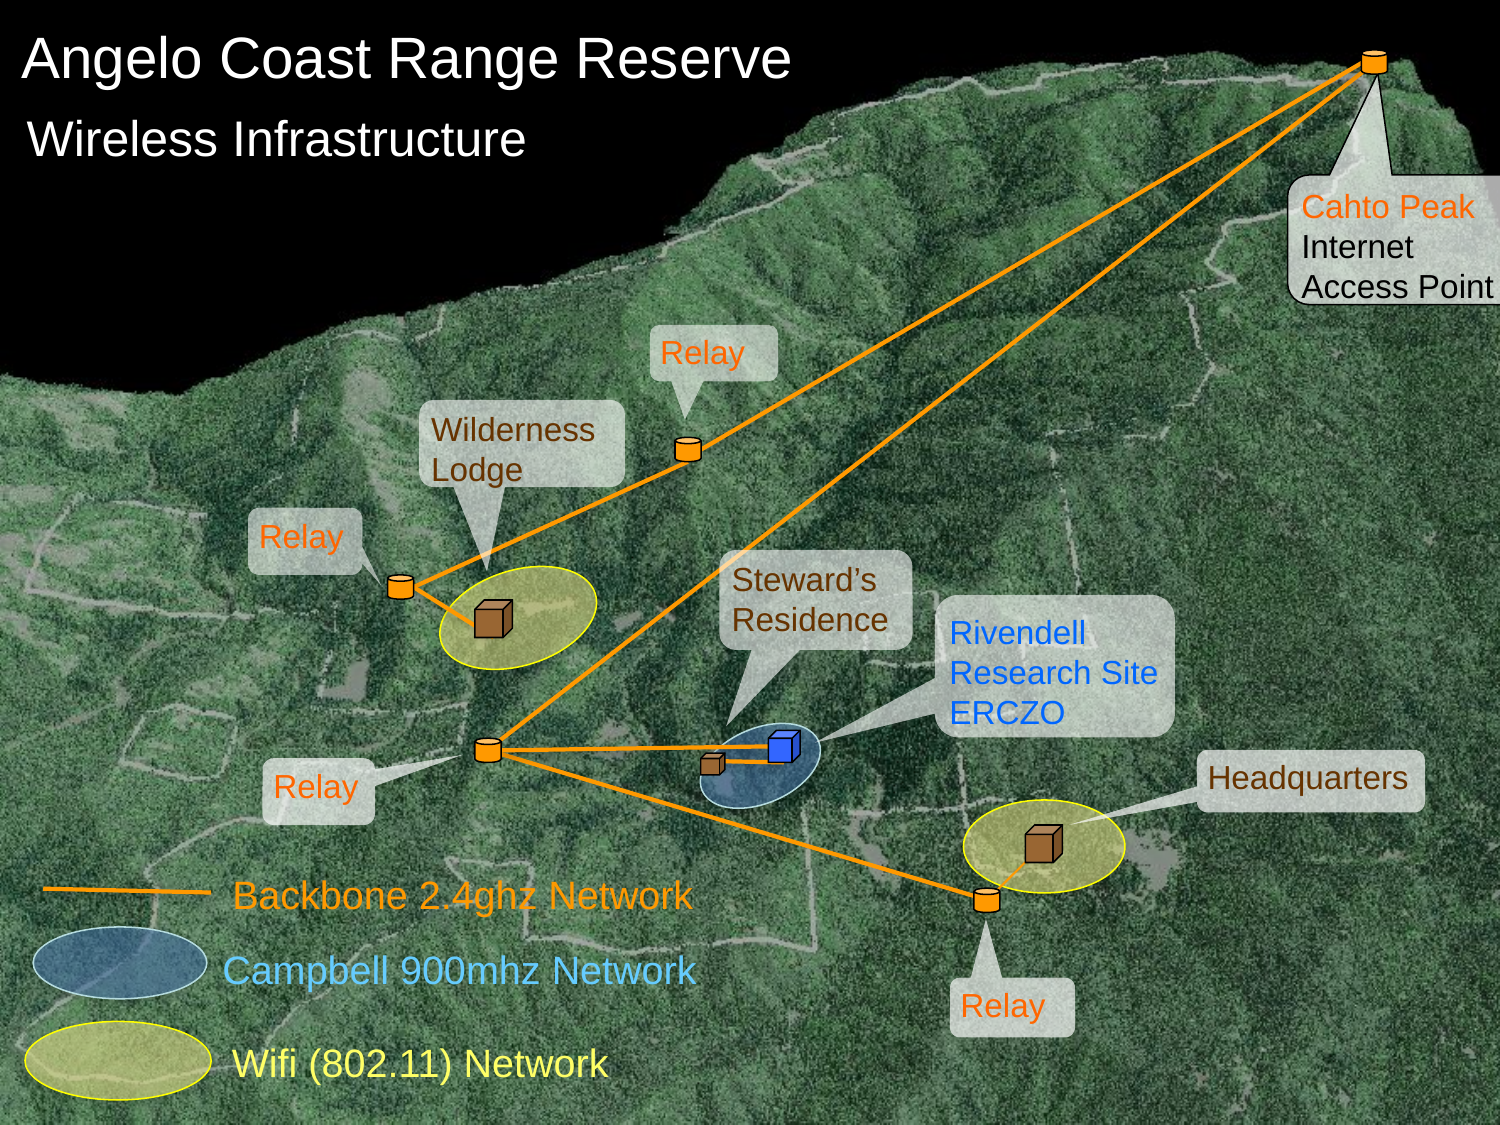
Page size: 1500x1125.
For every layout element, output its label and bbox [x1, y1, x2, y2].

text_box [413, 449, 676, 588]
text_box [500, 738, 781, 751]
text_box [724, 750, 769, 762]
text_box [700, 62, 1363, 450]
text_box [400, 598, 476, 624]
picture [0, 0, 1500, 1125]
text_box [42, 888, 212, 893]
